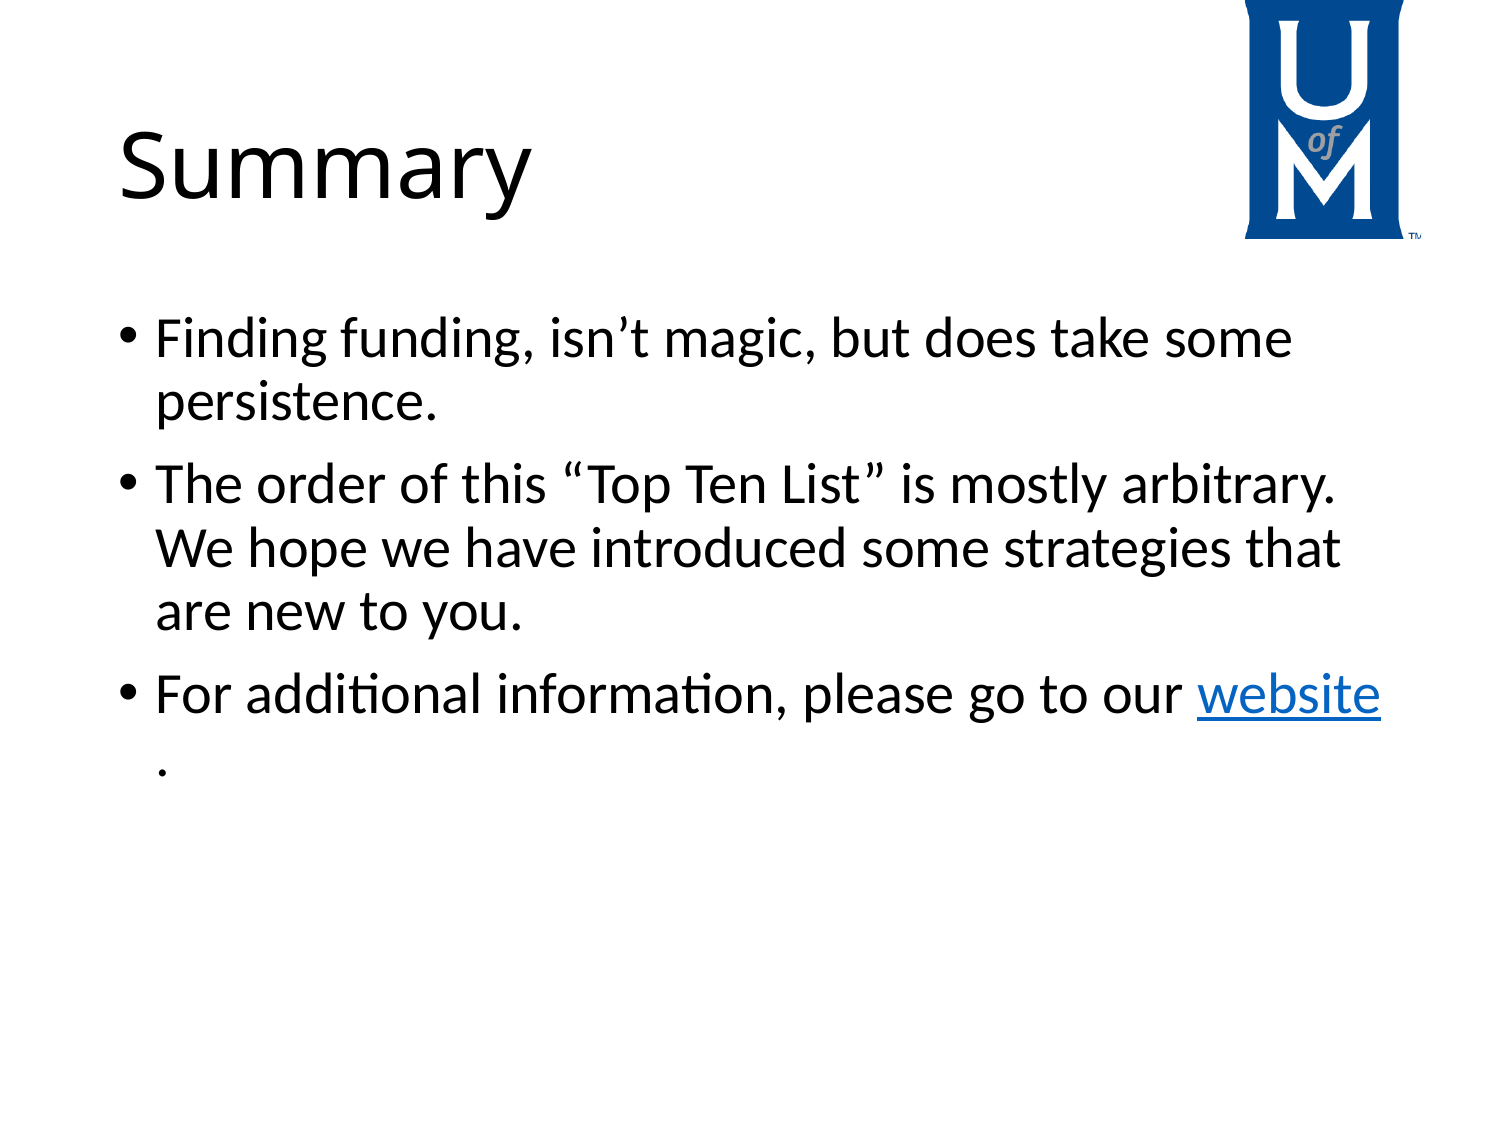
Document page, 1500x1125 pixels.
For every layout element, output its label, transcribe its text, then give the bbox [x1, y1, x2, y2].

title Summary [103, 59, 1214, 278]
list Finding funding, isn’t magic, but does take some persistence. The order of this “Top Ten List” is mostly arbitrary. We hope we have introduced some strategies that are new to you. For additional information, please go to our website. [103, 299, 1397, 1014]
